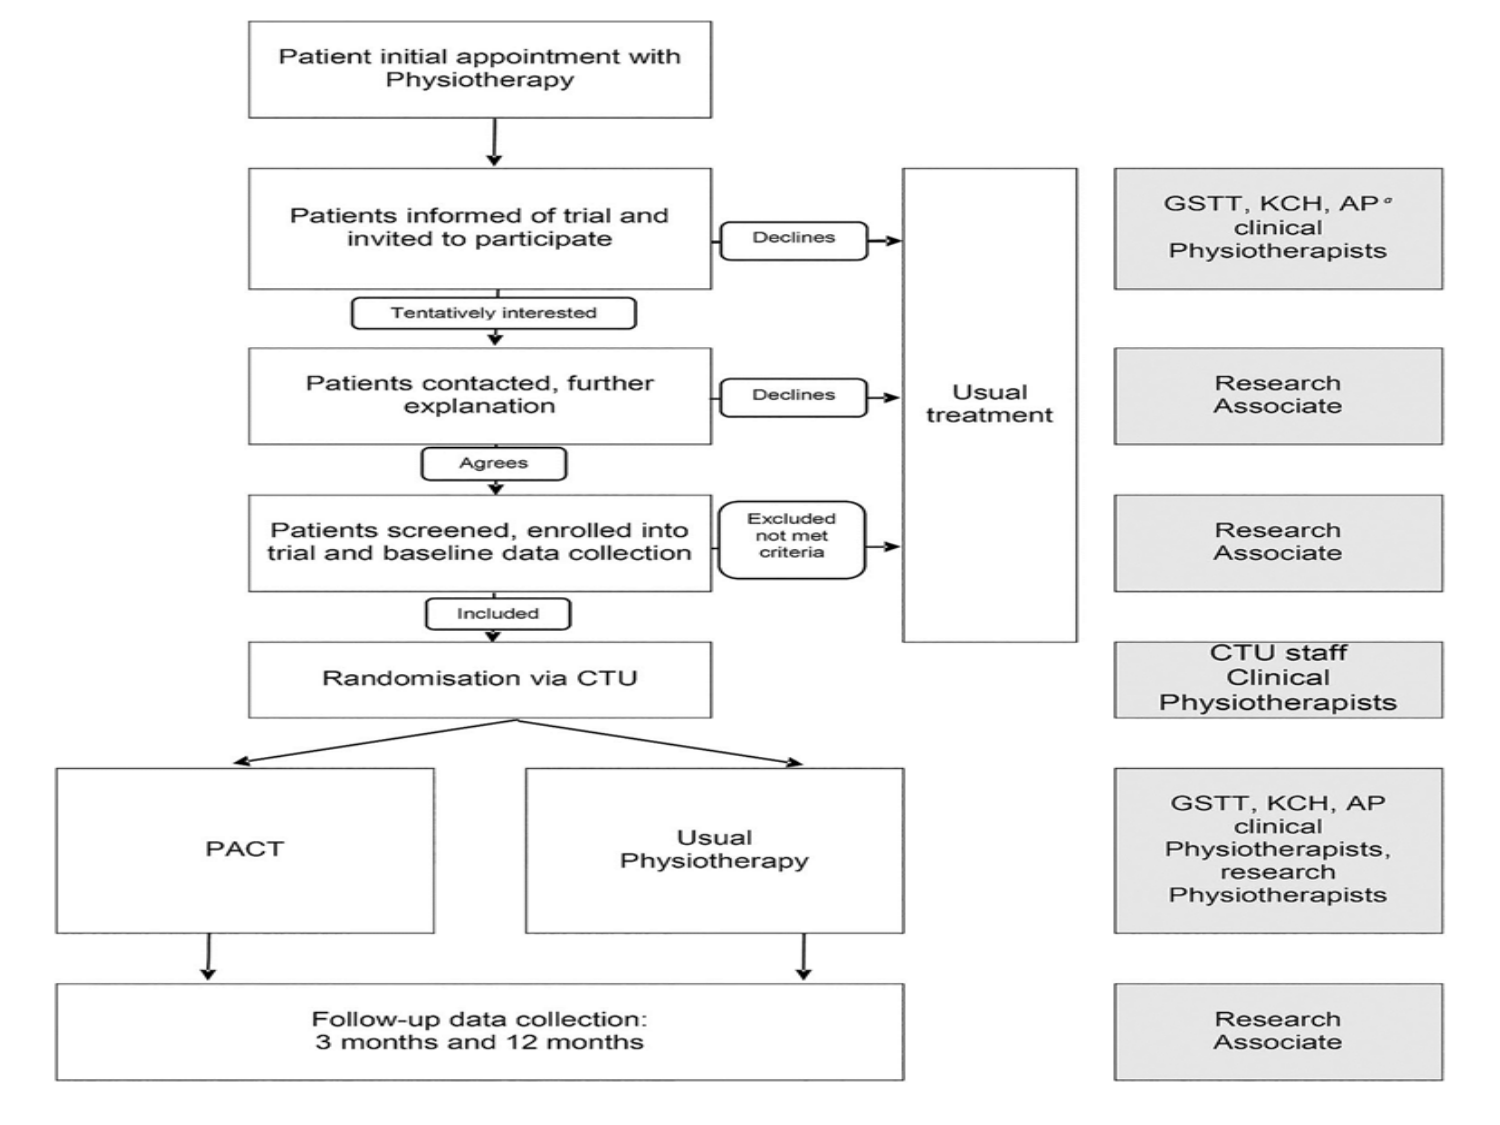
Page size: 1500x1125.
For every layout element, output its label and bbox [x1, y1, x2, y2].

picture [52, 18, 1448, 1083]
